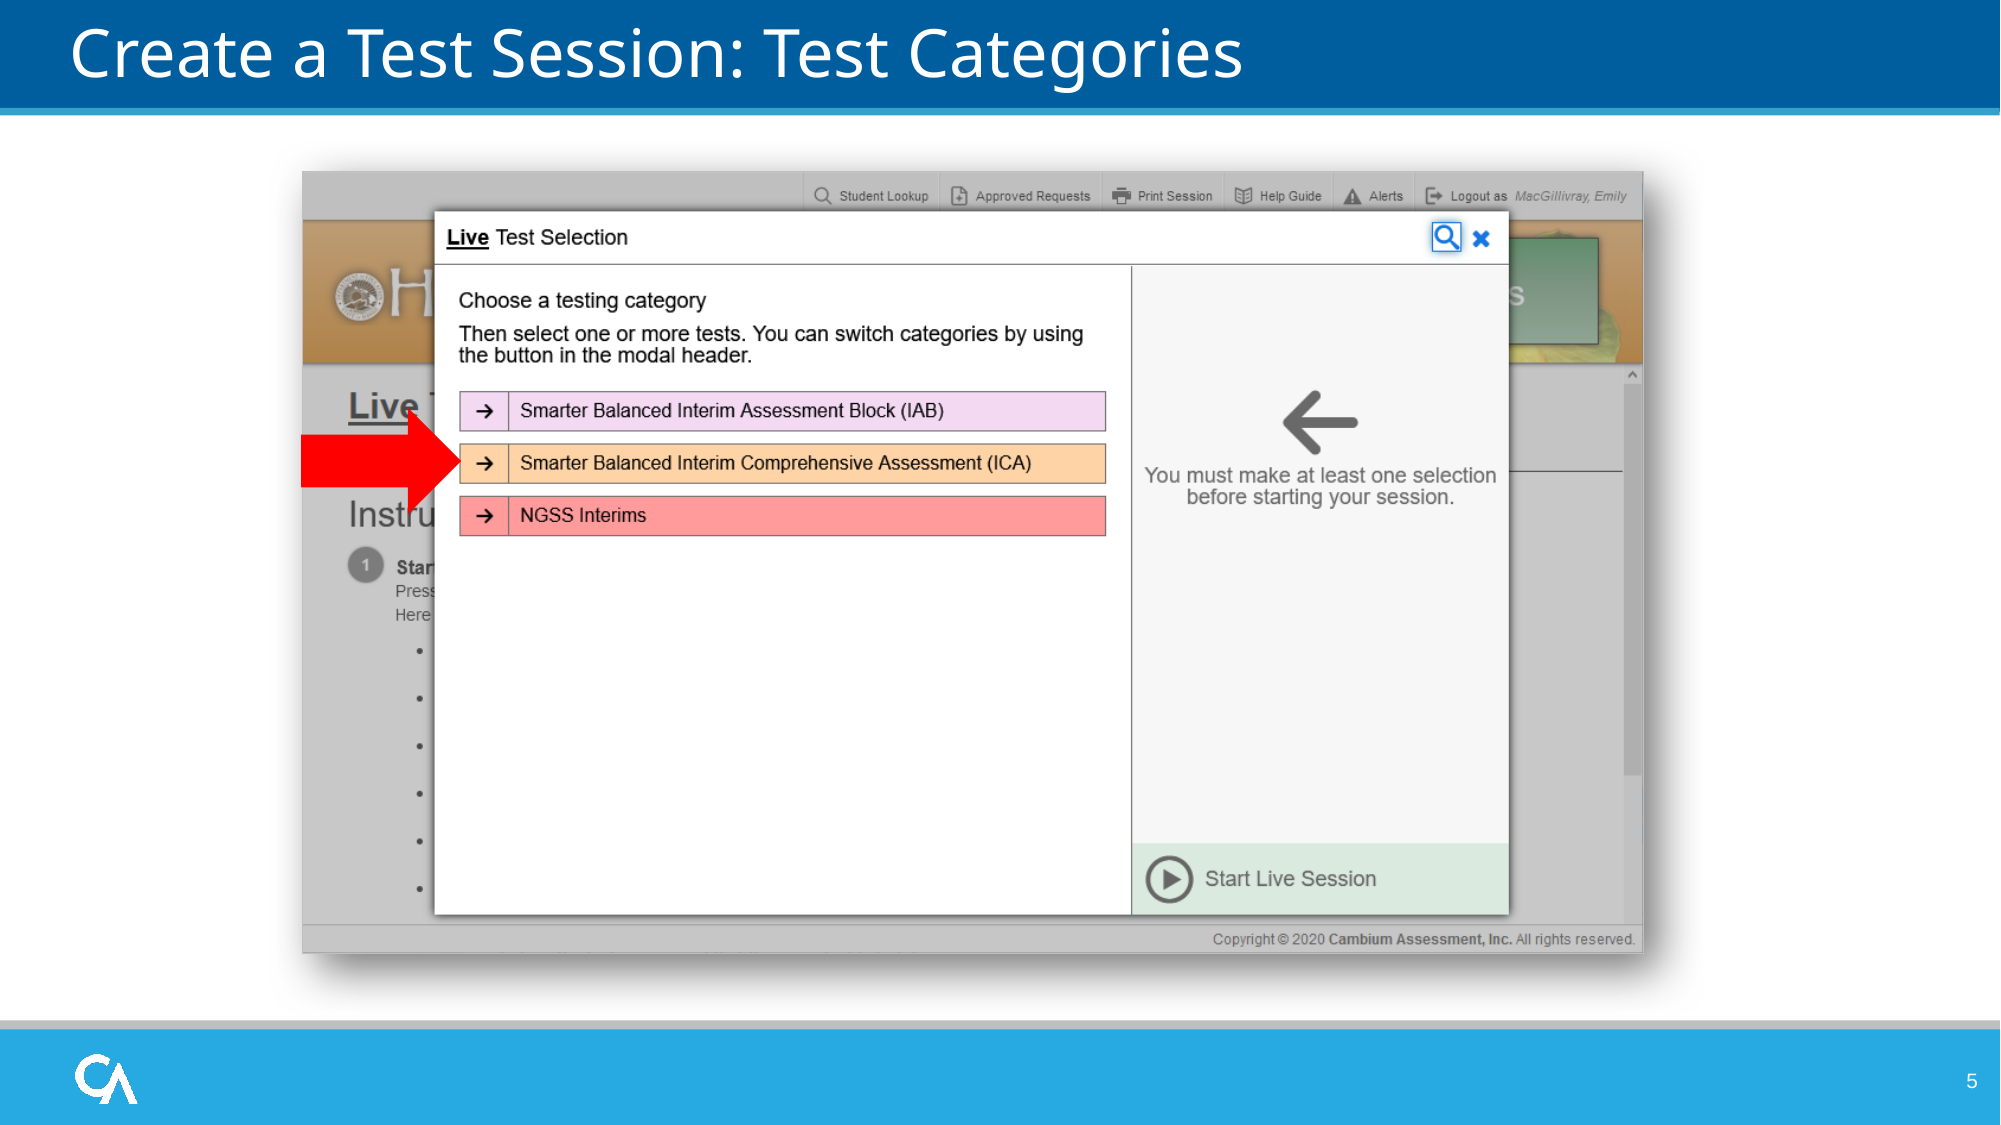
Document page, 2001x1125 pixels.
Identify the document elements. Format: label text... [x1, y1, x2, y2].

slide_number 5 [1877, 1057, 1993, 1103]
title Create a Test Session: Test Categories [69, 6, 1878, 92]
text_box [302, 171, 1644, 954]
picture [75, 1054, 138, 1104]
